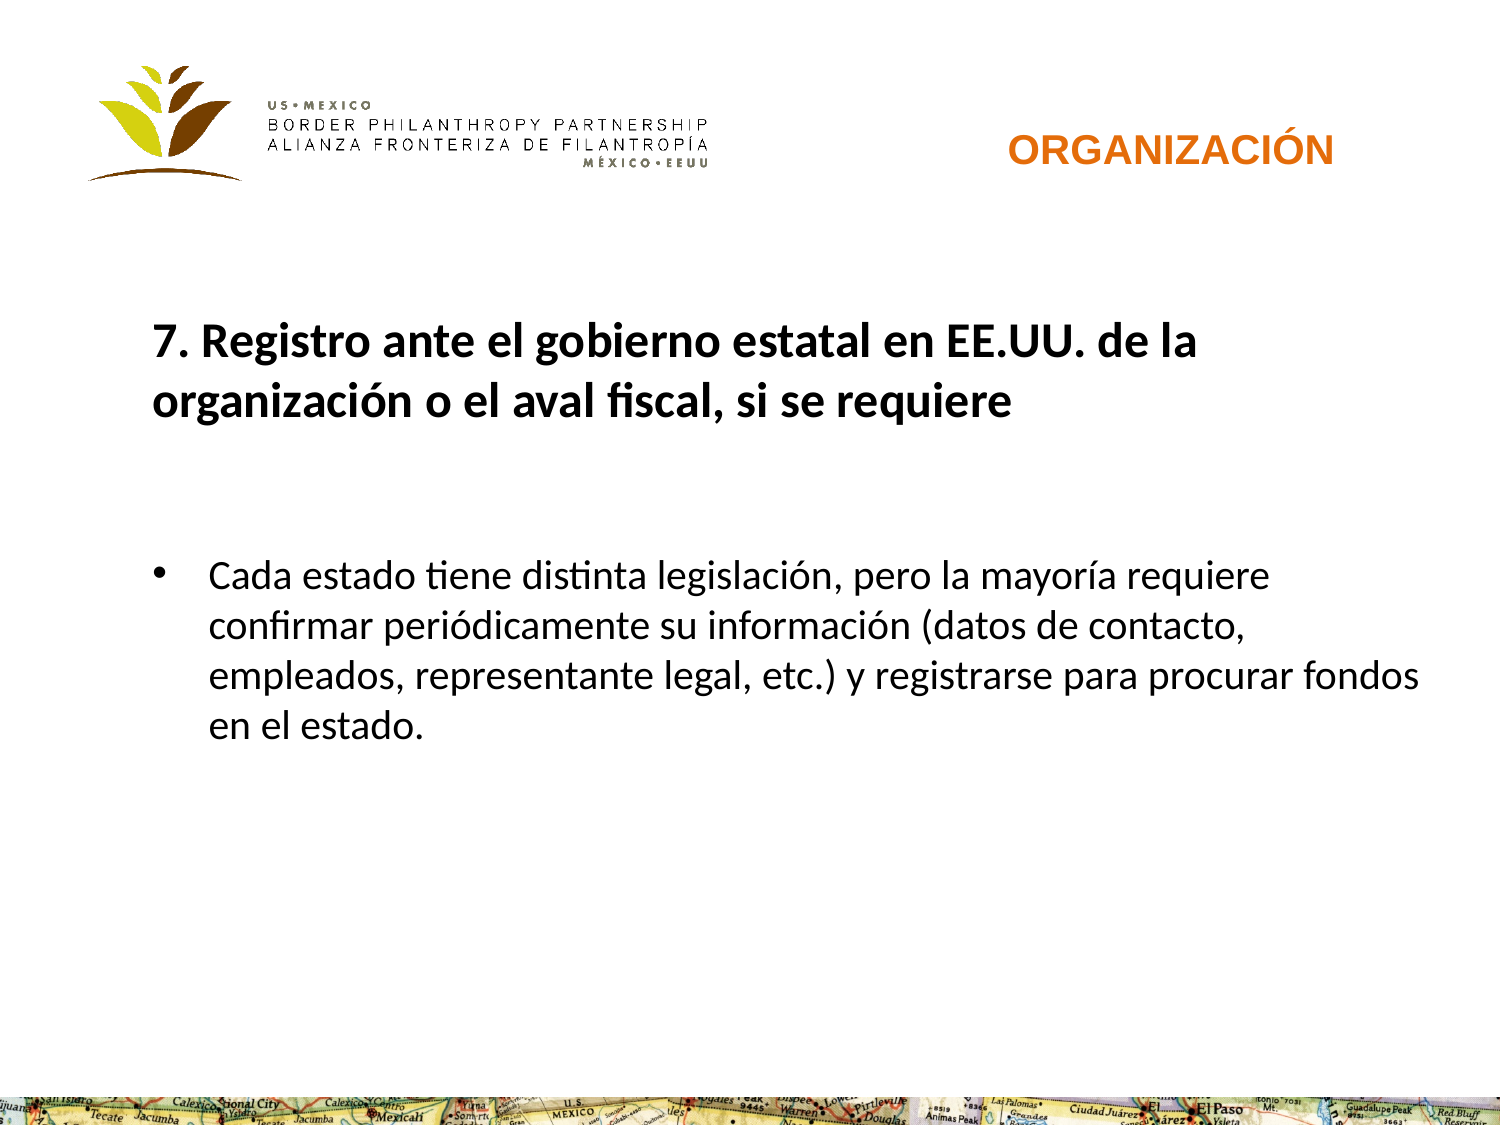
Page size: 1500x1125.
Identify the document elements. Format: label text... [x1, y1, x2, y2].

picture [0, 1097, 1500, 1125]
text_box 7. Registro ante el gobierno estatal en EE.UU. de la organización o el aval fiscal, si se requiere Cada estado tiene distinta legislación, pero la mayoría requiere confirmar periódicamente su información (datos de contacto, empleados, representante legal, etc.) y registrarse para procurar fondos en el estado. [137, 299, 1438, 950]
picture [87, 66, 707, 181]
text_box ORGANIZACIÓN [899, 115, 1350, 231]
